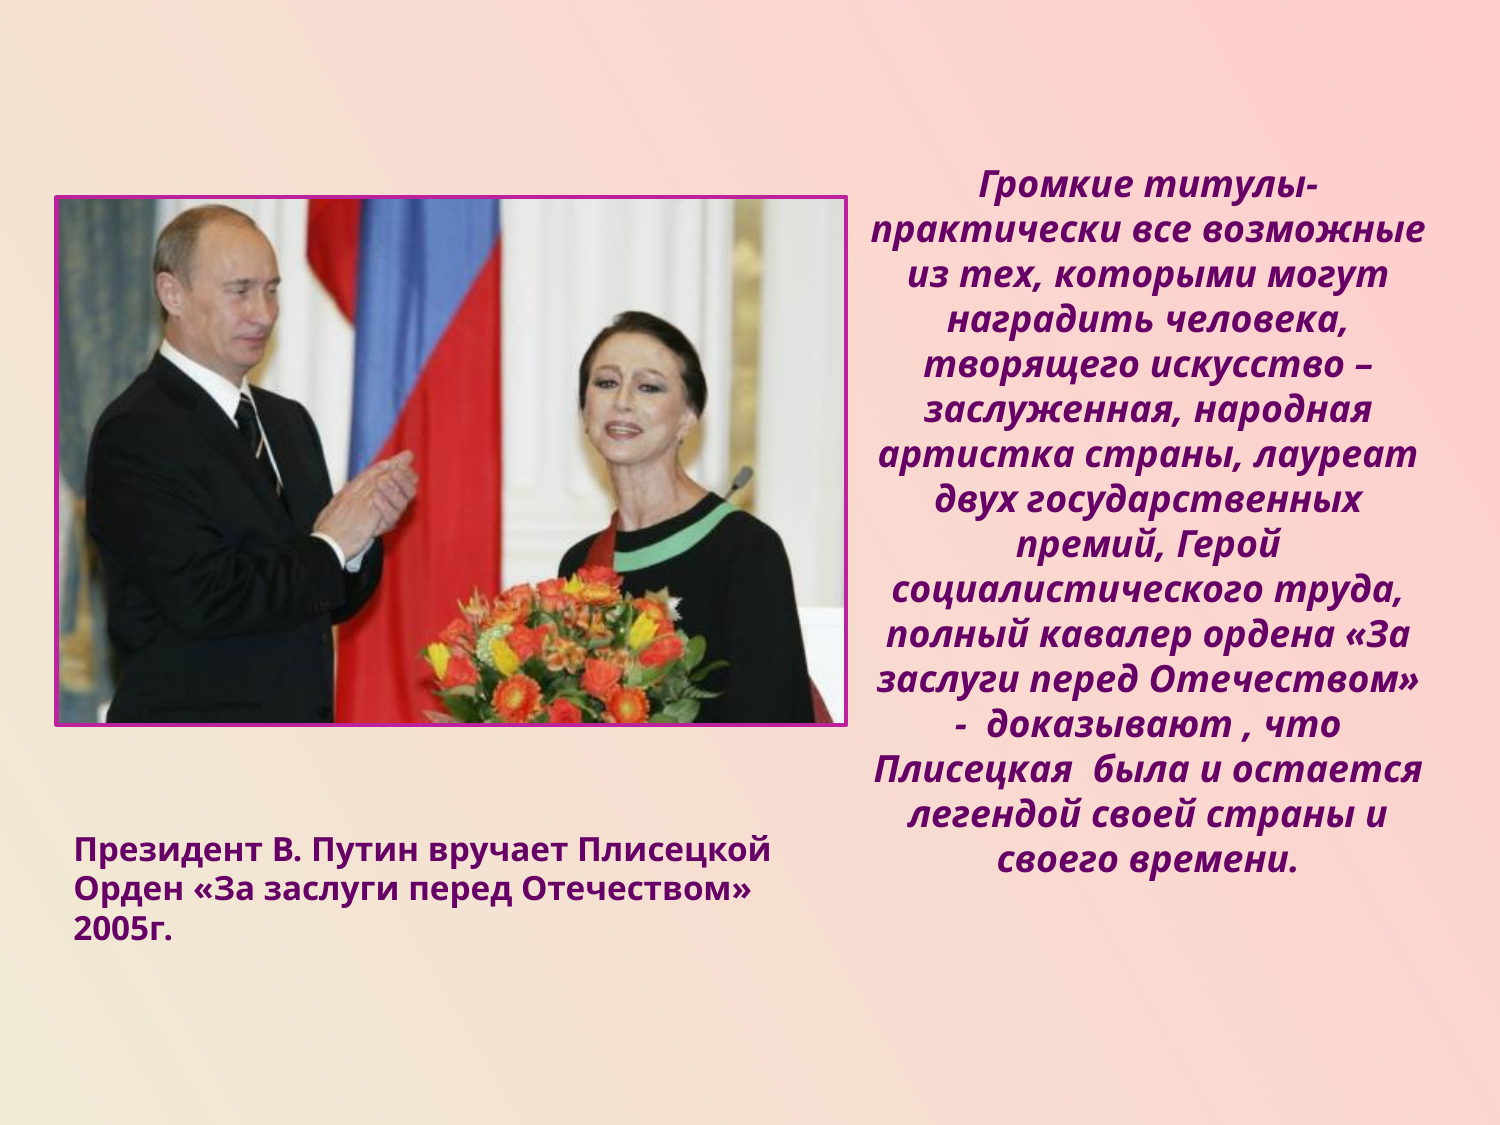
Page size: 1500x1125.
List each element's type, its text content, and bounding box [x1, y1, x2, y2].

picture [58, 198, 845, 723]
text_box Президент В. Путин вручает Плисецкой Орден «За заслуги перед Отечеством» 2005г. [58, 820, 809, 955]
text_box Громкие титулы- практически все возможные из тех, которыми могут наградить человека, творящего искусство – заслуженная, народная артистка страны, лауреат двух государственных премий, Герой социалистического труда, полный кавалер ордена «За заслуги перед Отечеством» - доказывают , что Плисецкая была и остается легендой своей страны и своего времени. [855, 152, 1442, 888]
